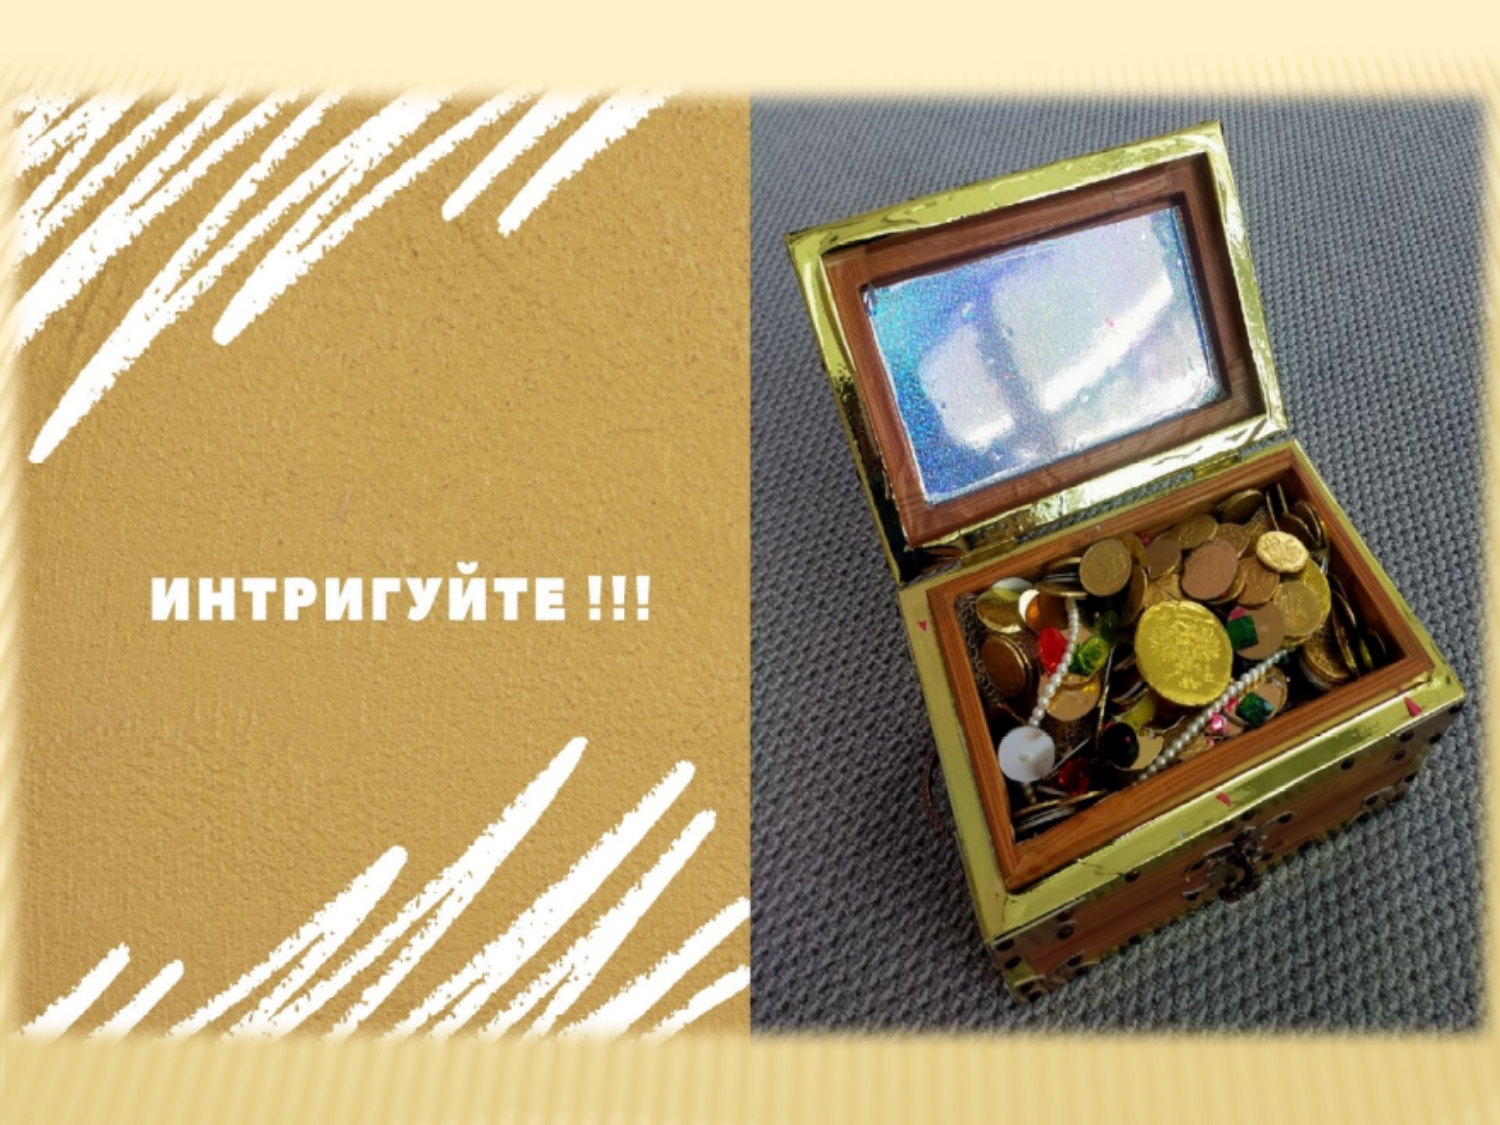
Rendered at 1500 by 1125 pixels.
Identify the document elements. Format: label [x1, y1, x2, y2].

picture [0, 81, 1500, 1051]
